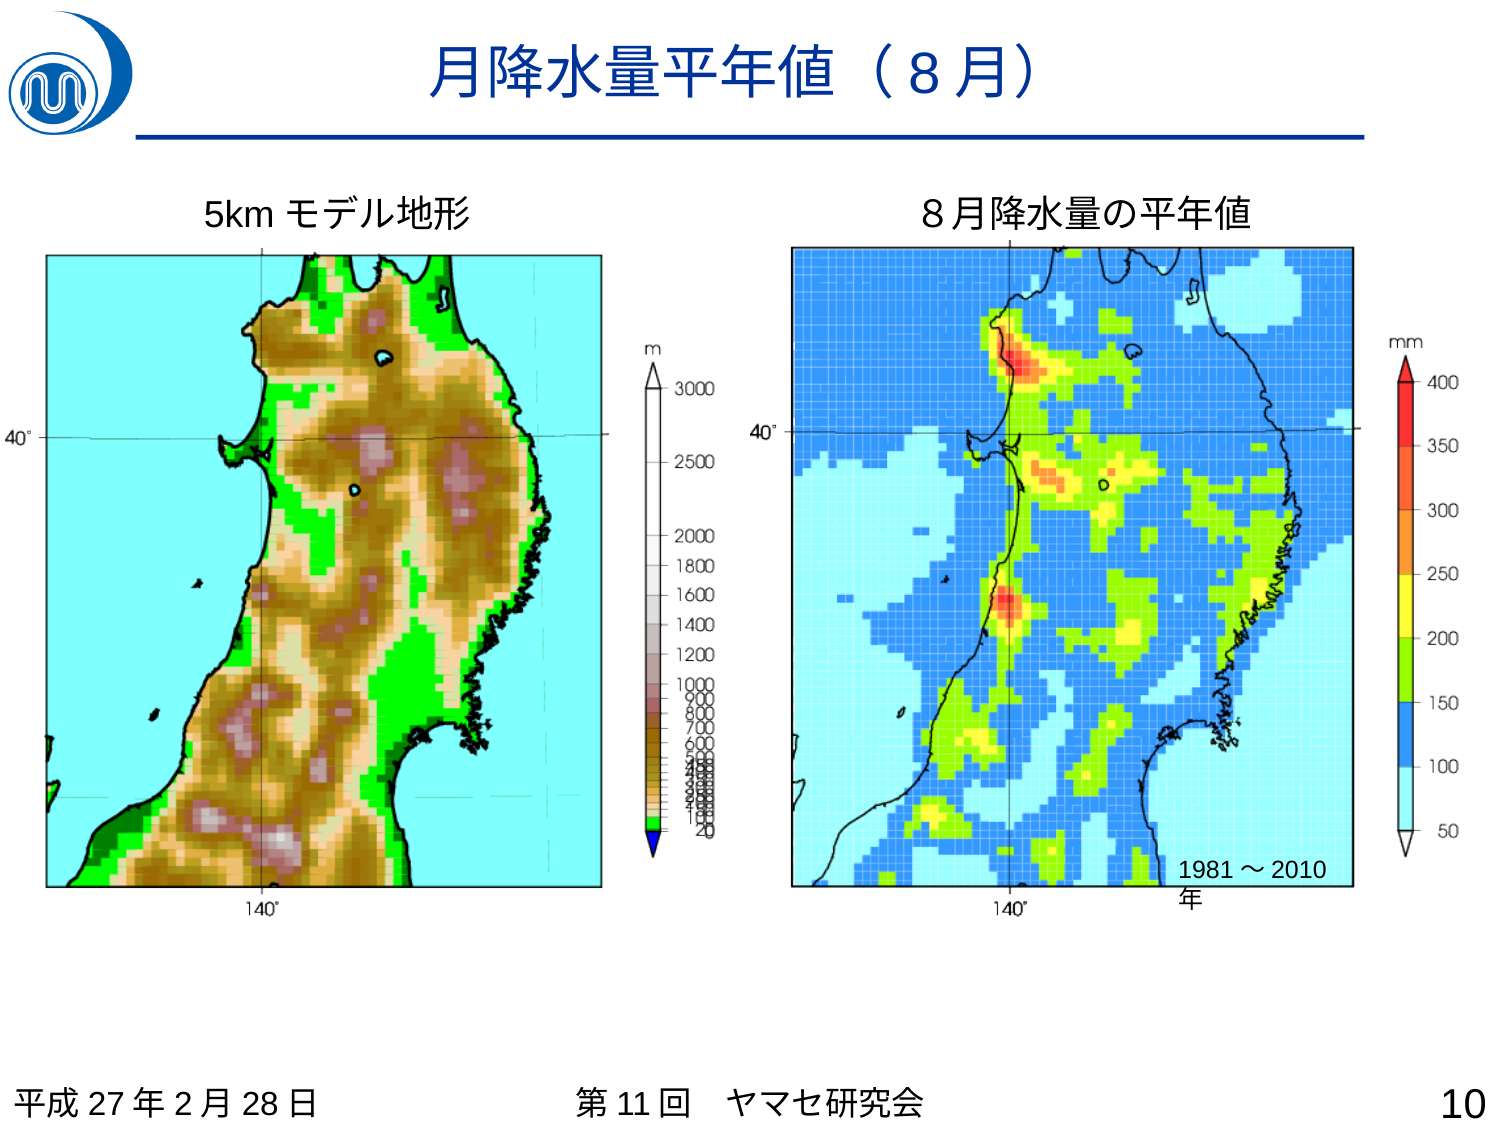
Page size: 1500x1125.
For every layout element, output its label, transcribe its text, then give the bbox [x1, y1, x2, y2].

picture [5, 7, 135, 138]
picture [749, 240, 1459, 918]
footer 第11回 ヤマセ研究会 [359, 1082, 1141, 1122]
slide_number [0, 1082, 349, 1122]
text_box ８月降水量の平年値 [899, 182, 1267, 238]
title 月降水量平年値（8月） [135, 0, 1365, 141]
slide_number 10 [1151, 1082, 1500, 1122]
text_box 5kmモデル地形 [189, 182, 486, 243]
picture [5, 248, 715, 917]
